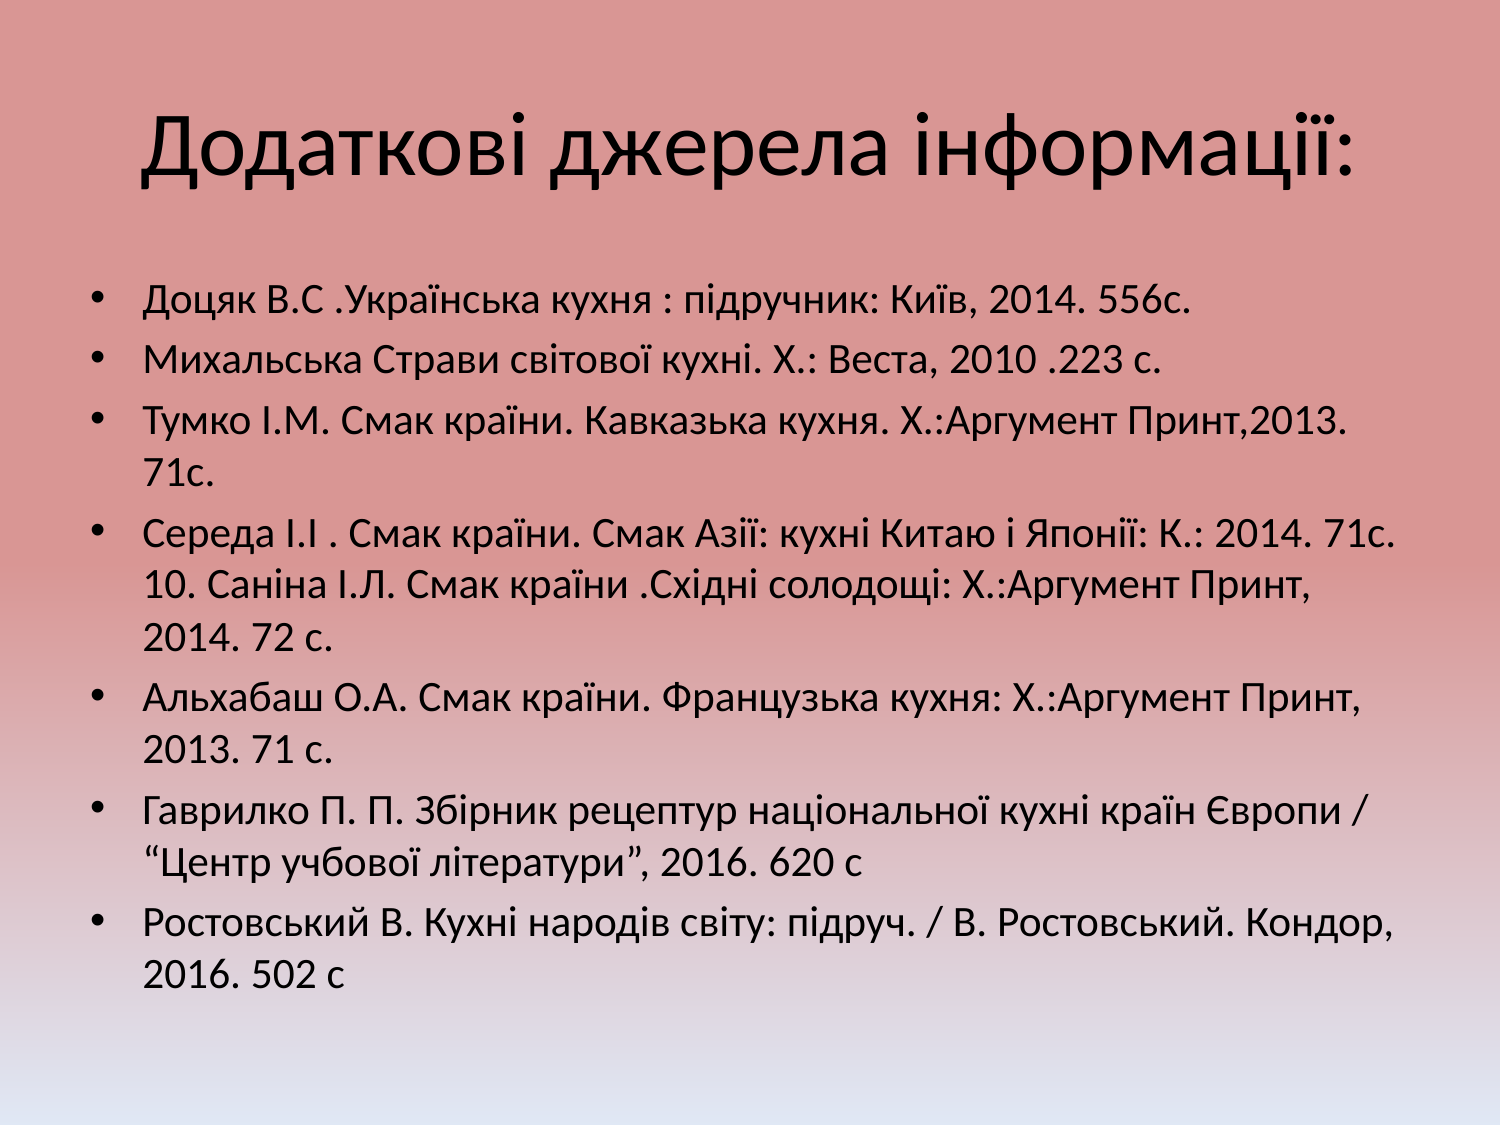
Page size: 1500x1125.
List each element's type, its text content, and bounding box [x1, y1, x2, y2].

list Доцяк В.С .Українська кухня : підручник: Київ, 2014. 556с. Михальська Страви світової кухні. Х.: Веста, 2010 .223 с. Тумко І.М. Смак країни. Кавказька кухня. Х.:Аргумент Принт,2013. 71с. Середа І.І . Смак країни. Смак Азії: кухні Китаю і Японії: К.: 2014. 71с. 10. Саніна І.Л. Смак країни .Східні солодощі: Х.:Аргумент Принт, 2014. 72 с. Альхабаш О.А. Смак країни. Французька кухня: Х.:Аргумент Принт, 2013. 71 с. Гаврилко П. П. Збірник рецептур національної кухні країн Європи / “Центр учбової літератури”, 2016. 620 с Ростовський В. Кухні народів світу: підруч. / В. Ростовський. Кондор, 2016. 502 с [75, 262, 1425, 1005]
title Додаткові джерела інформації: [75, 45, 1425, 233]
